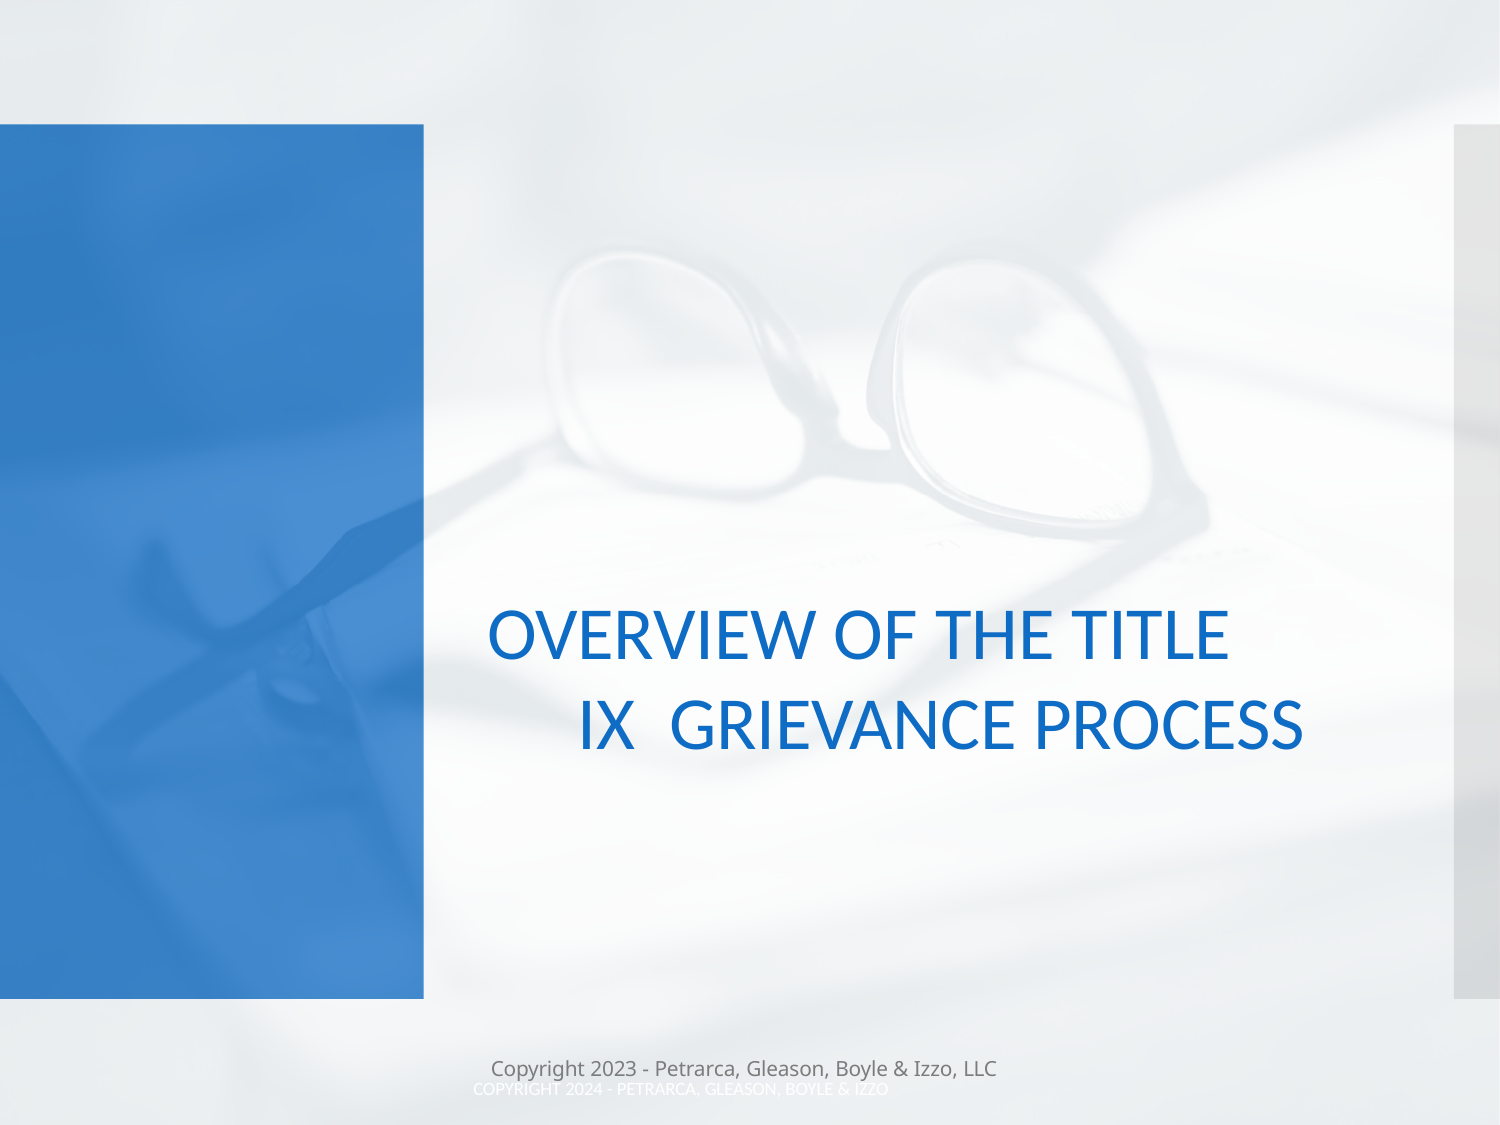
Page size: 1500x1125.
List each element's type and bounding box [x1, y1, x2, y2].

text_box [0, 0, 1500, 1125]
